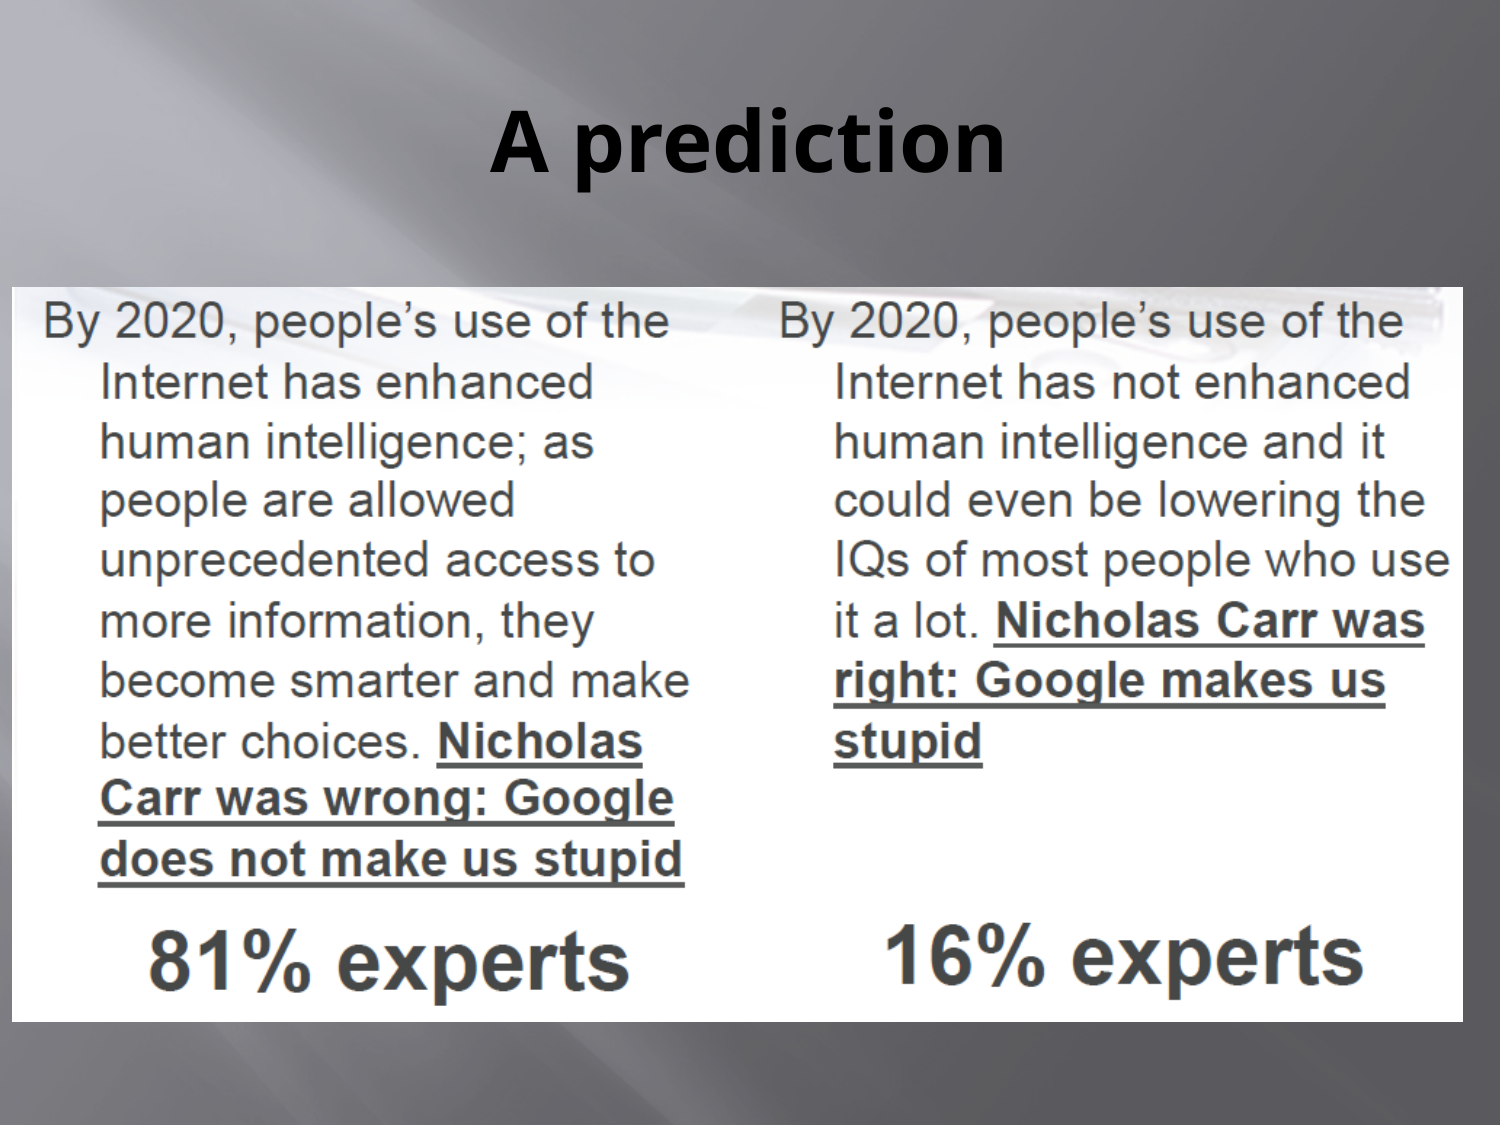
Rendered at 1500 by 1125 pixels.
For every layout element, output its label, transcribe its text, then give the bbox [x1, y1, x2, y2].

title A prediction [75, 45, 1425, 233]
picture [12, 287, 1463, 1022]
